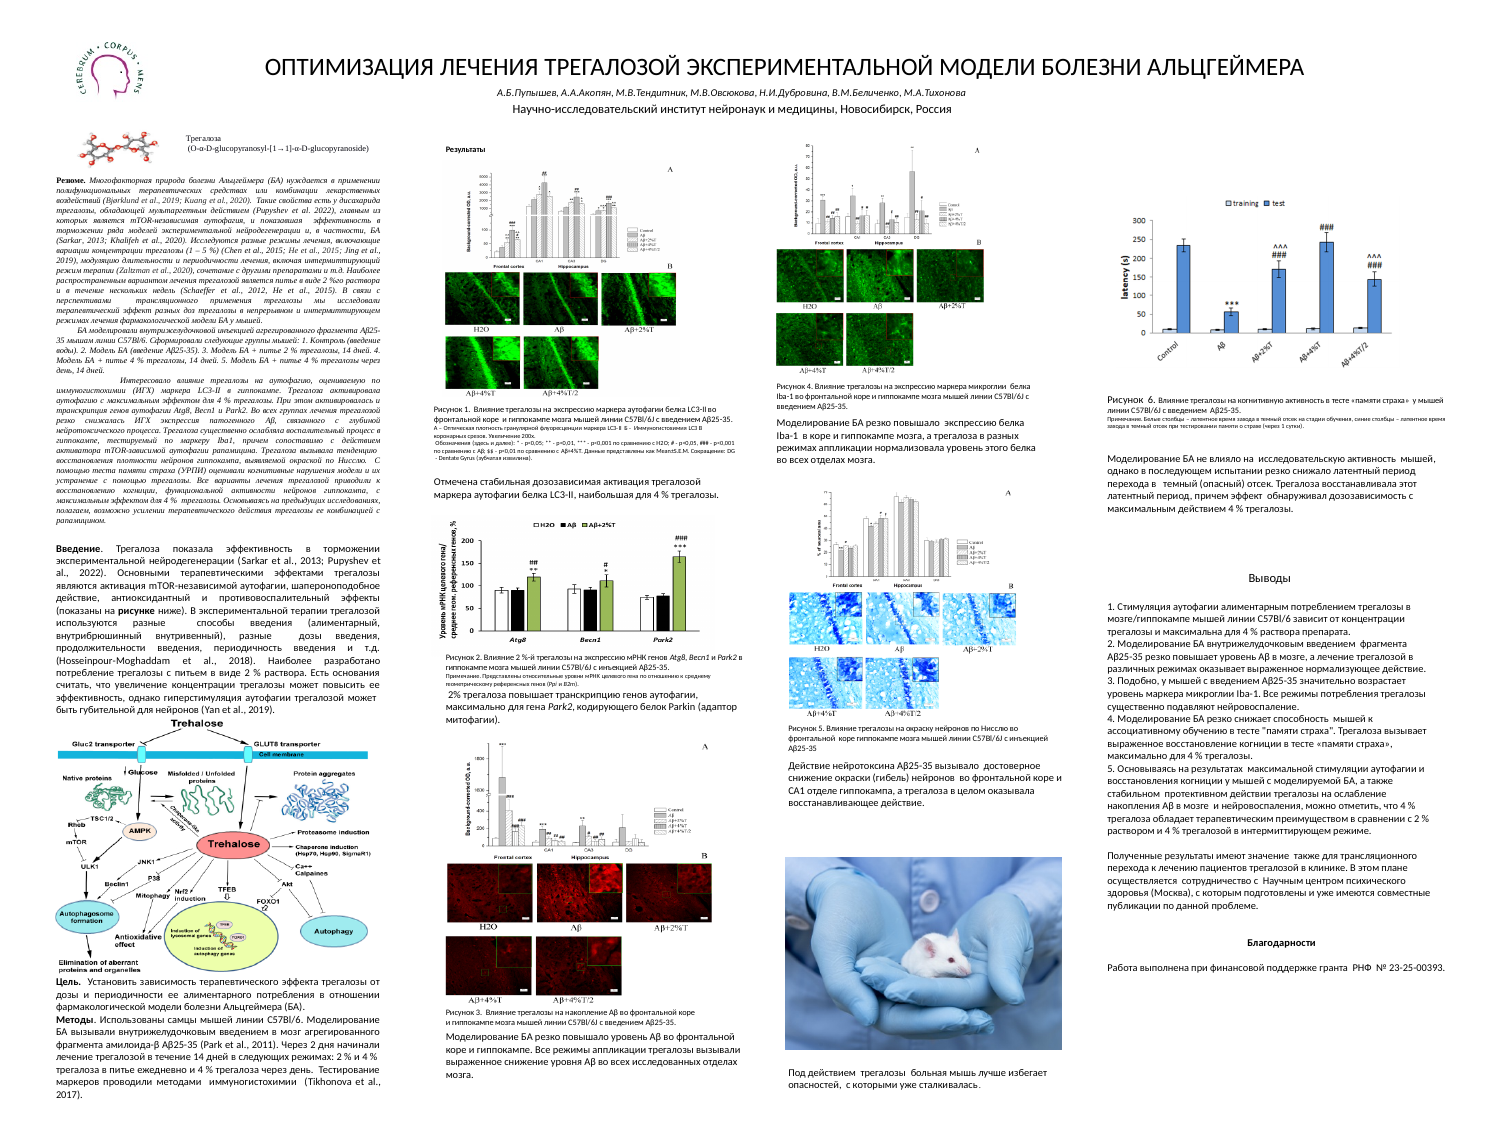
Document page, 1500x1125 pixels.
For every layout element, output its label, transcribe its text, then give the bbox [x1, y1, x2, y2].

text_box Моделирование БА резко повышало экспрессию белка Iba-1 в коре и гиппокампе мозга, а трегалоза в разных режимах аппликации нормализовала уровень этого белка во всех отделах мозга. [761, 408, 1058, 474]
text_box 2% трегалоза повышает транскрипцию генов аутофагии, максимально для гена Park2, кодирующего белок Parkin (адаптор митофагии). [431, 680, 762, 733]
picture [76, 42, 148, 102]
picture [785, 479, 1022, 717]
text_box Моделирование БА не влияло на исследовательскую активность мышей, однако в последующем испытании резко снижало латентный период перехода в темный (опасный) отсек. Трегалоза восстанавливала этот латентный период, причем эффект обнаруживал дозозависимость с максимальным действием 4 % трегалозы. [1092, 444, 1459, 522]
picture [76, 125, 160, 173]
text_box Введение. Трегалоза показала эффективность в торможении экспериментальной нейродегенерации (Sarkar et al., 2013; Pupyshev et al., 2022). Основными терапевтическими эффектами трегалозы являются активация mTOR-независимой аутофагии, шапероноподобное действие, антиоксидантный и противовоспалительный эффекты (показаны на рисунке ниже). В экспериментальной терапии трегалозой используются разные способы введения (алиментарный, внутрибрюшинный внутривенный), разные дозы введения, продолжительности введения, периодичность введения и т.д. (Нosseinpour-Moghaddam et al., 2018). Наиболее разработано потребление трегалозы с питьем в виде 2 % раствора. Есть основания считать, что увеличение концентрации трегалозы может повысить ее эффективность, однако гиперстимуляция аутофагии трегалозой может быть губительной для нейронов (Yan et al., 2019). Цель. Установить зависимость терапевтического эффекта трегалозы от дозы и периодичности ее алиментарного потребления в отношении фармакологической модели болезни Альцгеймера (БА). Методы. Использованы самцы мышей линии C57Bl/6. Моделирование БА вызывали внутрижелудочковым введением в мозг агрегированного фрагмента амилоида-β Aβ25-35 (Park et al., 2011). Через 2 дня начинали лечение трегалозой в течение 14 дней в следующих режимах: 2 % и 4 % трегалоза в питье ежедневно и 4 % трегалоза через день. Тестирование маркеров проводили методами иммуногистохимии (Tikhonova et al., 2017). [41, 534, 396, 1108]
picture [785, 857, 1062, 1050]
text_box Рисунок 6. Влияние трегалозы на когнитивную активность в тесте «памяти страха» у мышей линии C57Bl/6J с введением Aβ25-35. Примечание. Белые столбцы – латентное время захода в темный отсек на стадии обучения, синие столбцы – латентное время захода в темный отсек при тестировании памяти о страхе (через 1 сутки). [1092, 385, 1471, 438]
text_box Рисунок 2. Влияние 2 %-й трегалозы на экспрессию мРНК генов Atg8, Becn1 и Park2 в гиппокампе мозга мышей линии C57Bl/6J с инъекцией Aβ25-35. Примечание. Представлены относительные уровни мРНК целевого гена по отношению к среднему геометрическому референсных генов (Ppi и B2m). [431, 645, 762, 680]
text_box Моделирование БА резко повышало уровень Aβ во фронтальной коре и гиппокампе. Все режимы аппликации трегалозы вызывали выраженное снижение уровня Aβ во всех исследованных отделах мозга. [431, 1023, 762, 1088]
picture [430, 514, 715, 658]
text_box Выводы 1. Стимуляция аутофагии алиментарным потреблением трегалозы в мозге/гиппокампе мышей линии C57Bl/6 зависит от концентрации трегалозы и максимальна для 4 % раствора препарата. 2. Моделирование БА внутрижелудочковым введением фрагмента Aβ25-35 резко повышает уровень Aβ в мозге, а лечение трегалозой в различных режимах оказывает выраженное нормализующее действие. 3. Подобно, у мышей с введением Aβ25-35 значительно возрастает уровень маркера микроглии Iba-1. Все режимы потребления трегалозы существенно подавляют нейровоспаление. 4. Моделирование БА резко снижает способность мышей к ассоциативному обучению в тесте "памяти страха". Трегалоза вызывает выраженное восстановление когниции в тесте «памяти страха», максимально для 4 % трегалозы. 5. Основываясь на результатах максимальной стимуляции аутофагии и восстановления когниции у мышей с моделируемой БА, а также стабильном протективном действии трегалозы на ослабление накопления Aβ в мозге и нейровоспаления, можно отметить, что 4 % трегалоза обладает терапевтическим преимуществом в сравнении с 2 % раствором и 4 % трегалозой в интермиттирующем режиме. Полученные результаты имеют значение также для трансляционного перехода к лечению пациентов трегалозой в клинике. В этом плане осуществляется сотрудничество с Научным центром психического здоровья (Москва), с которым подготовлены и уже имеются совместные публикации по данной проблеме. [1092, 562, 1447, 919]
picture [52, 715, 373, 977]
text_box Под действием трегалозы больная мышь лучше избегает опасностей, с которыми уже сталкивалась. [773, 1058, 1081, 1099]
text_box Tрегалоза (O-α-D-glucopyranosyl-[1→1]-α-D-glucopyranoside) [171, 125, 396, 161]
text_box Резюме. Многофакторная природа болезни Альцгеймера (БА) нуждается в применении полифункциональных терапевтических средствах или комбинации лекарственных воздействий (Bjørklund et al., 2019; Kuang et al., 2020). Такие свойства есть у дисахарида трегалозы, обладающей мультаргетным действием (Pupyshev et al. 2022), главным из которых является mTOR-независимая аутофагия, и показавшая эффективность в торможении ряда моделей экспериментальной нейродегенерации и, в частности, БА (Sarkar, 2013; Khalifeh et al., 2020). Исследуются разные режимы лечения, включающие вариации концентрации трегалозы (1 – 5 %) (Chen et al., 2015; He et al., 2015; Jing et al., 2019), модуляцию длительности и периодичности лечения, включая интермиттирующий режим терапии (Zaltzman et al., 2020), сочетание с другими препаратами и т.д. Наиболее распространенным вариантом лечения трегалозой является питье в виде 2 %го раствора и в течение нескольких недель (Schaeffer et al., 2012, He et al., 2015). В связи с перспективами трансляционного применения трегалозы мы исследовали терапевтический эффект разных доз трегалозы в непрерывном и интермиттирующем режимах лечения фармакологической модели БА у мышей. БА моделировали внутрижелудочковой инъекцией агрегированного фрагмента Aβ25-35 мышам линии С57Bl/6. Сформировали следующие группы мышей: 1. Контроль (введение воды). 2. Модель БА (введение Aβ25-35). 3. Модель БА + питье 2 % трегалозы, 14 дней. 4. Модель БА + питье 4 % трегалозы, 14 дней. 5. Модель БА + питье 4 % трегалозы через день, 14 дней. Интересовало влияние трегалозы на аутофагию, оцениваемую по иммуногистохимии (ИГХ) маркера LC3-II в гиппокампе. Трегалоза активировала аутофагию с максимальным эффектом для 4 % трегалозы. При этом активировалась и транскрипция генов аутофагии Atg8, Becn1 и Park2. Во всех группах лечения трегалозой резко снижалась ИГХ экспрессия патогенного Aβ, связанного с глубиной нейротоксического процесса. Трегалоза существенно ослабляла воспалительный процесс в гиппокампе, тестируемый по маркеру Iba1, причем сопоставимо с действием активатора mTOR-зависимой аутофагии рапамицина. Трегалоза вызывала тенденцию восстановления плотности нейронов гиппокампа, выявляемой окраской по Нисслю. С помощью теста памяти страха (УРПИ) оценивали когнитивные нарушения модели и их устранение с помощью трегалозы. Все варианты лечения трегалозой приводили к восстановлению когниции, функциональной активности нейронов гиппокампа, с максимальным эффектом для 4 % трегалозы. Основываясь на предыдущих исследованиях, полагаем, возможно усилении терапевтического действия трегалозы ее комбинацией с рапамицином. [41, 168, 396, 533]
text_box Рисунок 4. Влияние трегалозы на экспрессию маркера микроглии белка Iba-1 во фронтальной коре и гиппокампе мозга мышей линии C57Bl/6J с введением Aβ25-35. [761, 373, 1058, 408]
subtitle А.Б.Пупышев, А.А.Акопян, М.В.Тендитник, М.В.Овсюкова, Н.И.Дубровина, В.М.Беличенко, М.А.Тихонова Научно-исследовательский институт нейронаук и медицины, Новосибирск, Россия [112, 78, 1353, 366]
text_box Рисунок 5. Влияние трегалозы на окраску нейронов по Нисслю во фронтальной коре гиппокампе мозга мышей линии C57Bl/6J с инъекцией Aβ25-35 [773, 716, 1069, 751]
text_box Результаты [430, 137, 526, 162]
text_box Отмечена стабильная дозозависимая активация трегалозой маркера аутофагии белка LC3-II, наибольшая для 4 % трегалозы. [419, 467, 750, 508]
text_box Благодарности Работа выполнена при финансовой поддержке гранта РНФ № 23-25-00393. [1092, 928, 1471, 981]
title Оптимизация лечения трегалозой экспериментальной модели болезни Альцгеймера [183, 0, 1388, 194]
text_box Рисунок 1. Влияние трегалозы на экспрессию маркера аутофагии белка LC3-II во фронтальной коре и гиппокампе мозга мышей линии C57Bl/6J с введением Aβ25-35. А – Оптическая плотность гранулярной флуоресценции маркера LC3-II Б - Иммуногистохимия LC3 B коронарных срезов. Увеличение 200х. Обозначения (здесь и далее): * - p<0,05; ** - p<0,01, *** - p<0,001 по сравнению c H2O; # - p<0,05, ### - p<0,001 по сравнению с Aβ; $$ - p<0,01 по сравнению с Aβ+4%T. Данные представлены как Mean±S.E.M. Сокращение: DG - Dentate Gyrus (зубчатая извилина). [419, 397, 750, 467]
picture [773, 136, 987, 374]
picture [442, 160, 680, 398]
text_box Действие нейротоксина Aβ25-35 вызывало достоверное снижение окраски (гибель) нейронов во фронтальной коре и СА1 отделе гиппокампа, а трегалоза в целом оказывала восстанавливающее действие. [773, 751, 1092, 816]
picture [1115, 195, 1400, 369]
picture [442, 739, 715, 1004]
text_box Рисунок 3. Влияние трегалозы на накопление Aβ во фронтальной коре и гиппокампе мозга мышей линии C57Bl/6J с введением Aβ25-35. [431, 999, 715, 1023]
